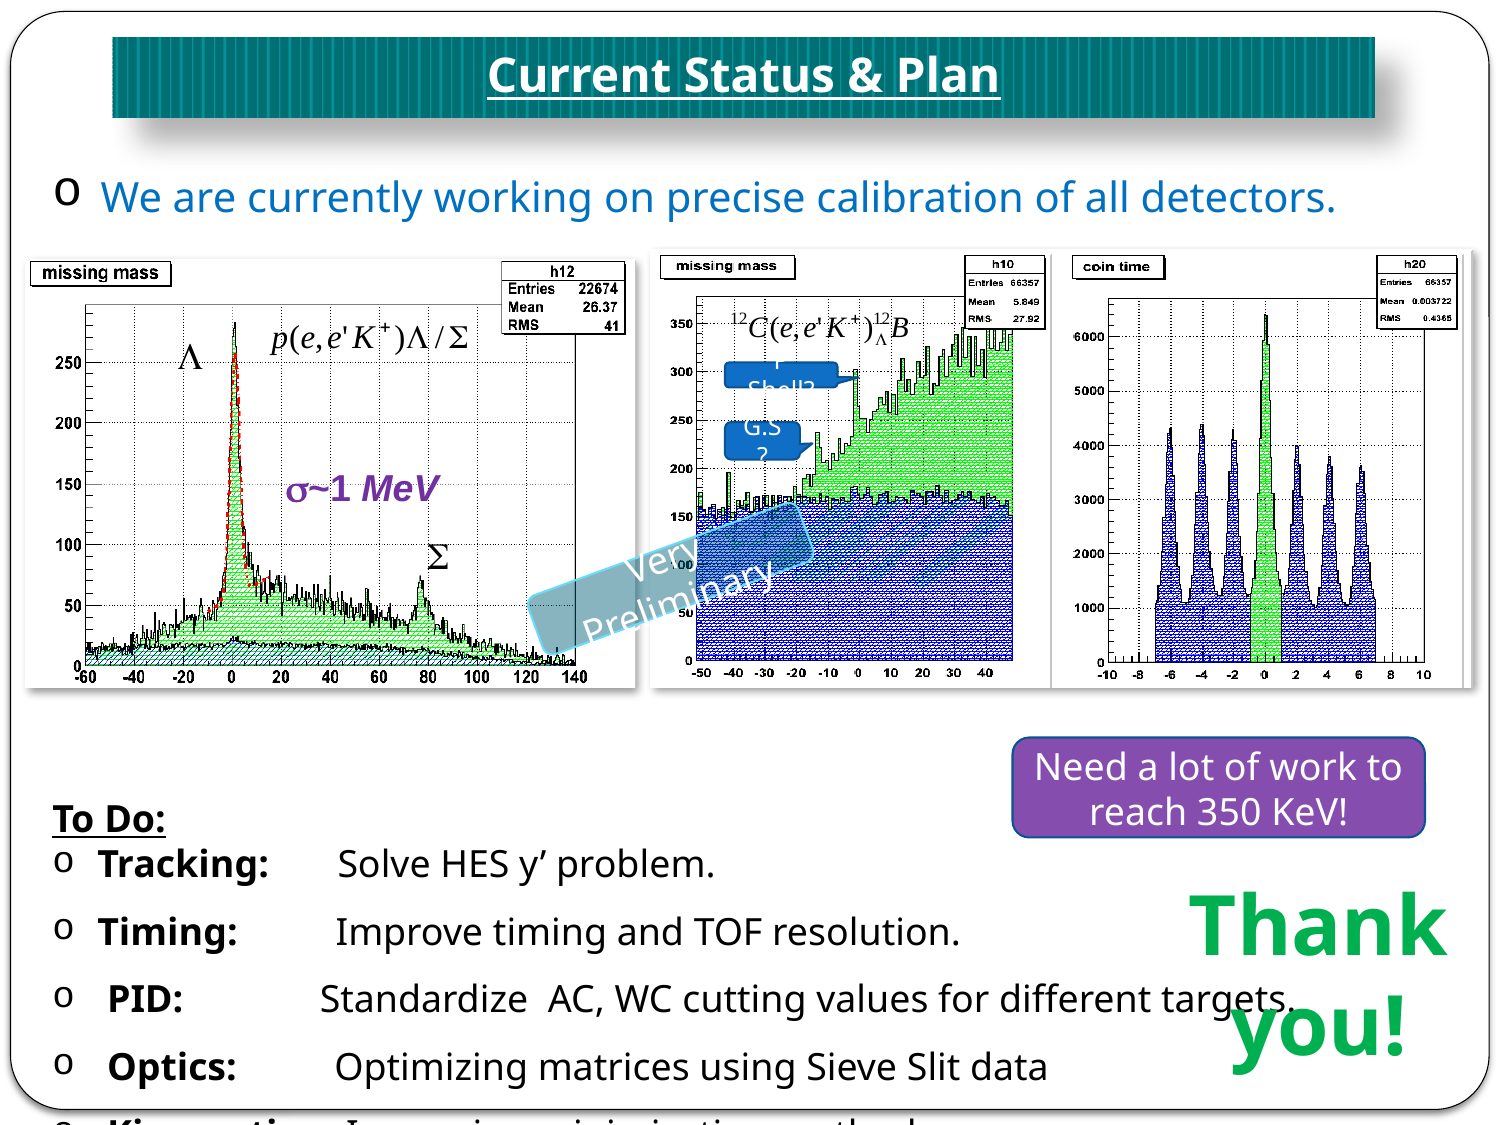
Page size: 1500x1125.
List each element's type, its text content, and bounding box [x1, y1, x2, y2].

text_box We are currently working on precise calibration of all detectors. To Do: Tracking: Solve HES y’ problem. Timing: Improve timing and TOF resolution. PID: Standardize AC, WC cutting values for different targets. Optics: Optimizing matrices using Sieve Slit data Kinematics: Improving minimization method. [37, 154, 1463, 261]
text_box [727, 305, 916, 351]
title Current Status & Plan [112, 37, 1375, 118]
text_box Need a lot of work to reach 350 KeV! [1011, 736, 1427, 839]
text_box Thank you! [1149, 987, 1488, 1088]
picture [649, 249, 1474, 688]
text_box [262, 312, 476, 363]
picture [24, 259, 636, 688]
text_box We are currently working on precise calibration of all detectors. To Do: Tracking: Solve HES y’ problem. Timing: Improve timing and TOF resolution. PID: Standardize AC, WC cutting values for different targets. Optics: Optimizing matrices using Sieve Slit data Kinematics: Improving minimization method. [37, 693, 1463, 1125]
